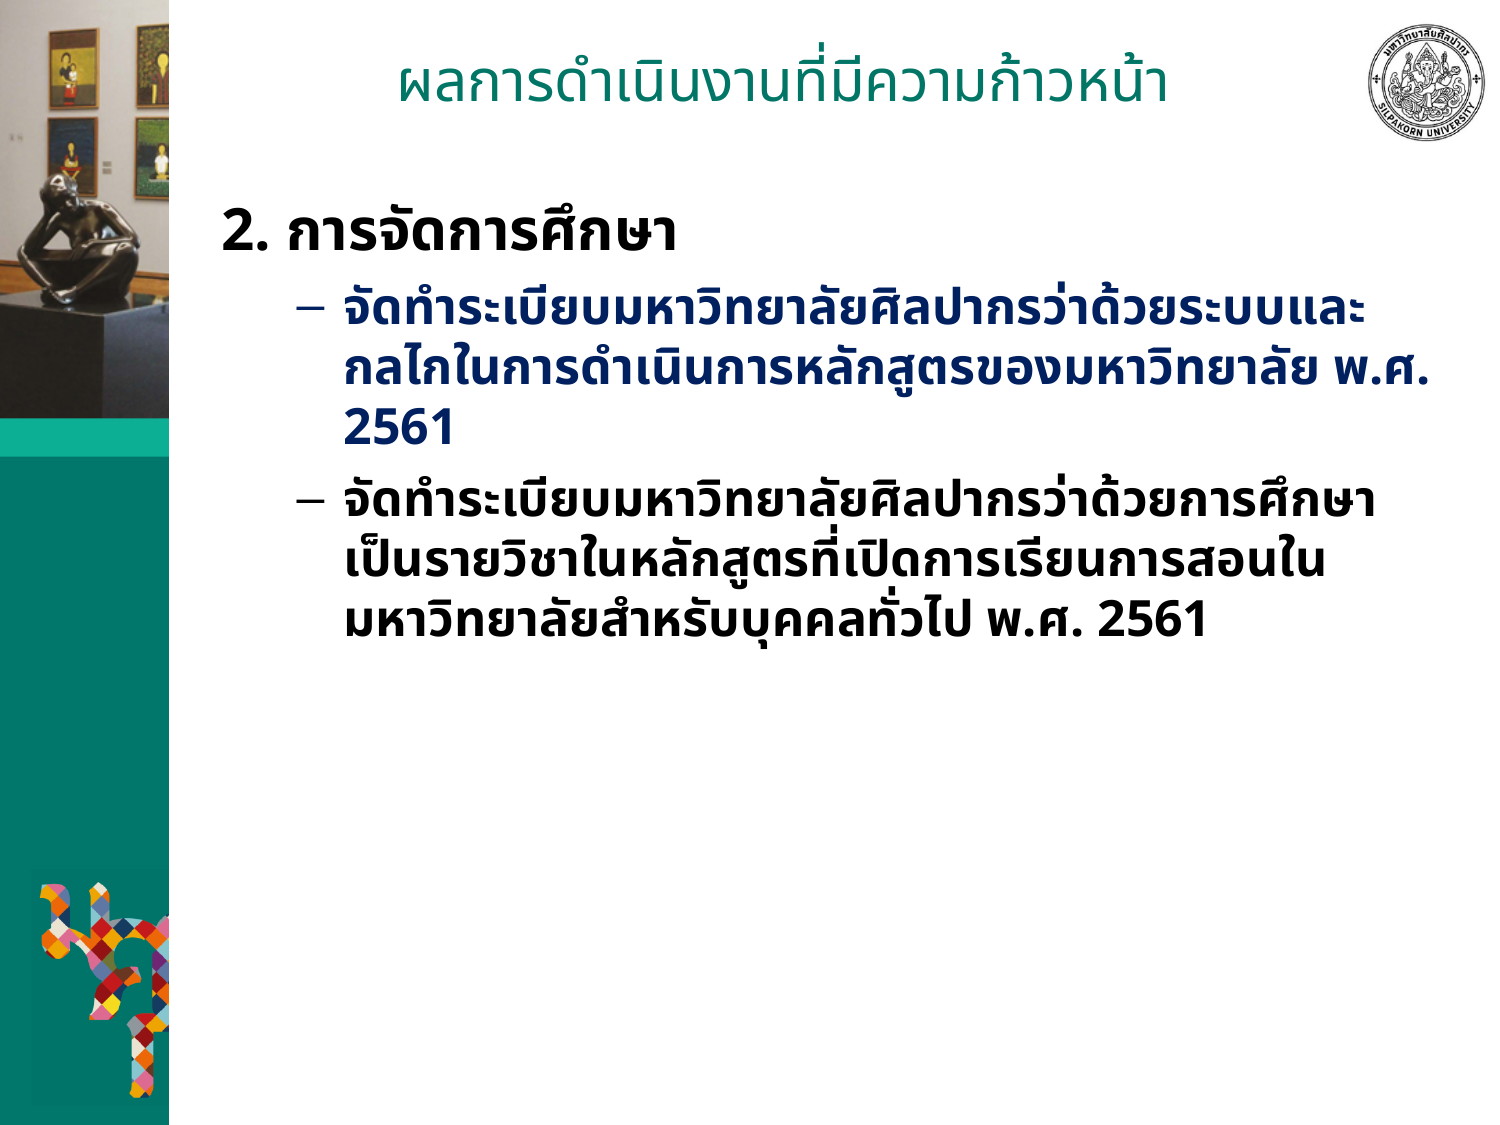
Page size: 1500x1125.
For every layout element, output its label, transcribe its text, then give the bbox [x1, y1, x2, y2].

picture [1364, 19, 1488, 143]
picture [0, 0, 169, 418]
title ผลการดำเนินงานที่มีความก้าวหน้า [194, 19, 1388, 138]
list 2. การจัดการศึกษา จัดทำระเบียบมหาวิทยาลัยศิลปากรว่าด้วยระบบและกลไกในการดำเนินการหลักสูตรของมหาวิทยาลัย พ.ศ. 2561 จัดทำระเบียบมหาวิทยาลัยศิลปากรว่าด้วยการศึกษาเป็นรายวิชาในหลักสูตรที่เปิดการเรียนการสอนในมหาวิทยาลัยสำหรับบุคคลทั่วไป พ.ศ. 2561 [206, 184, 1471, 669]
picture [31, 869, 169, 1106]
